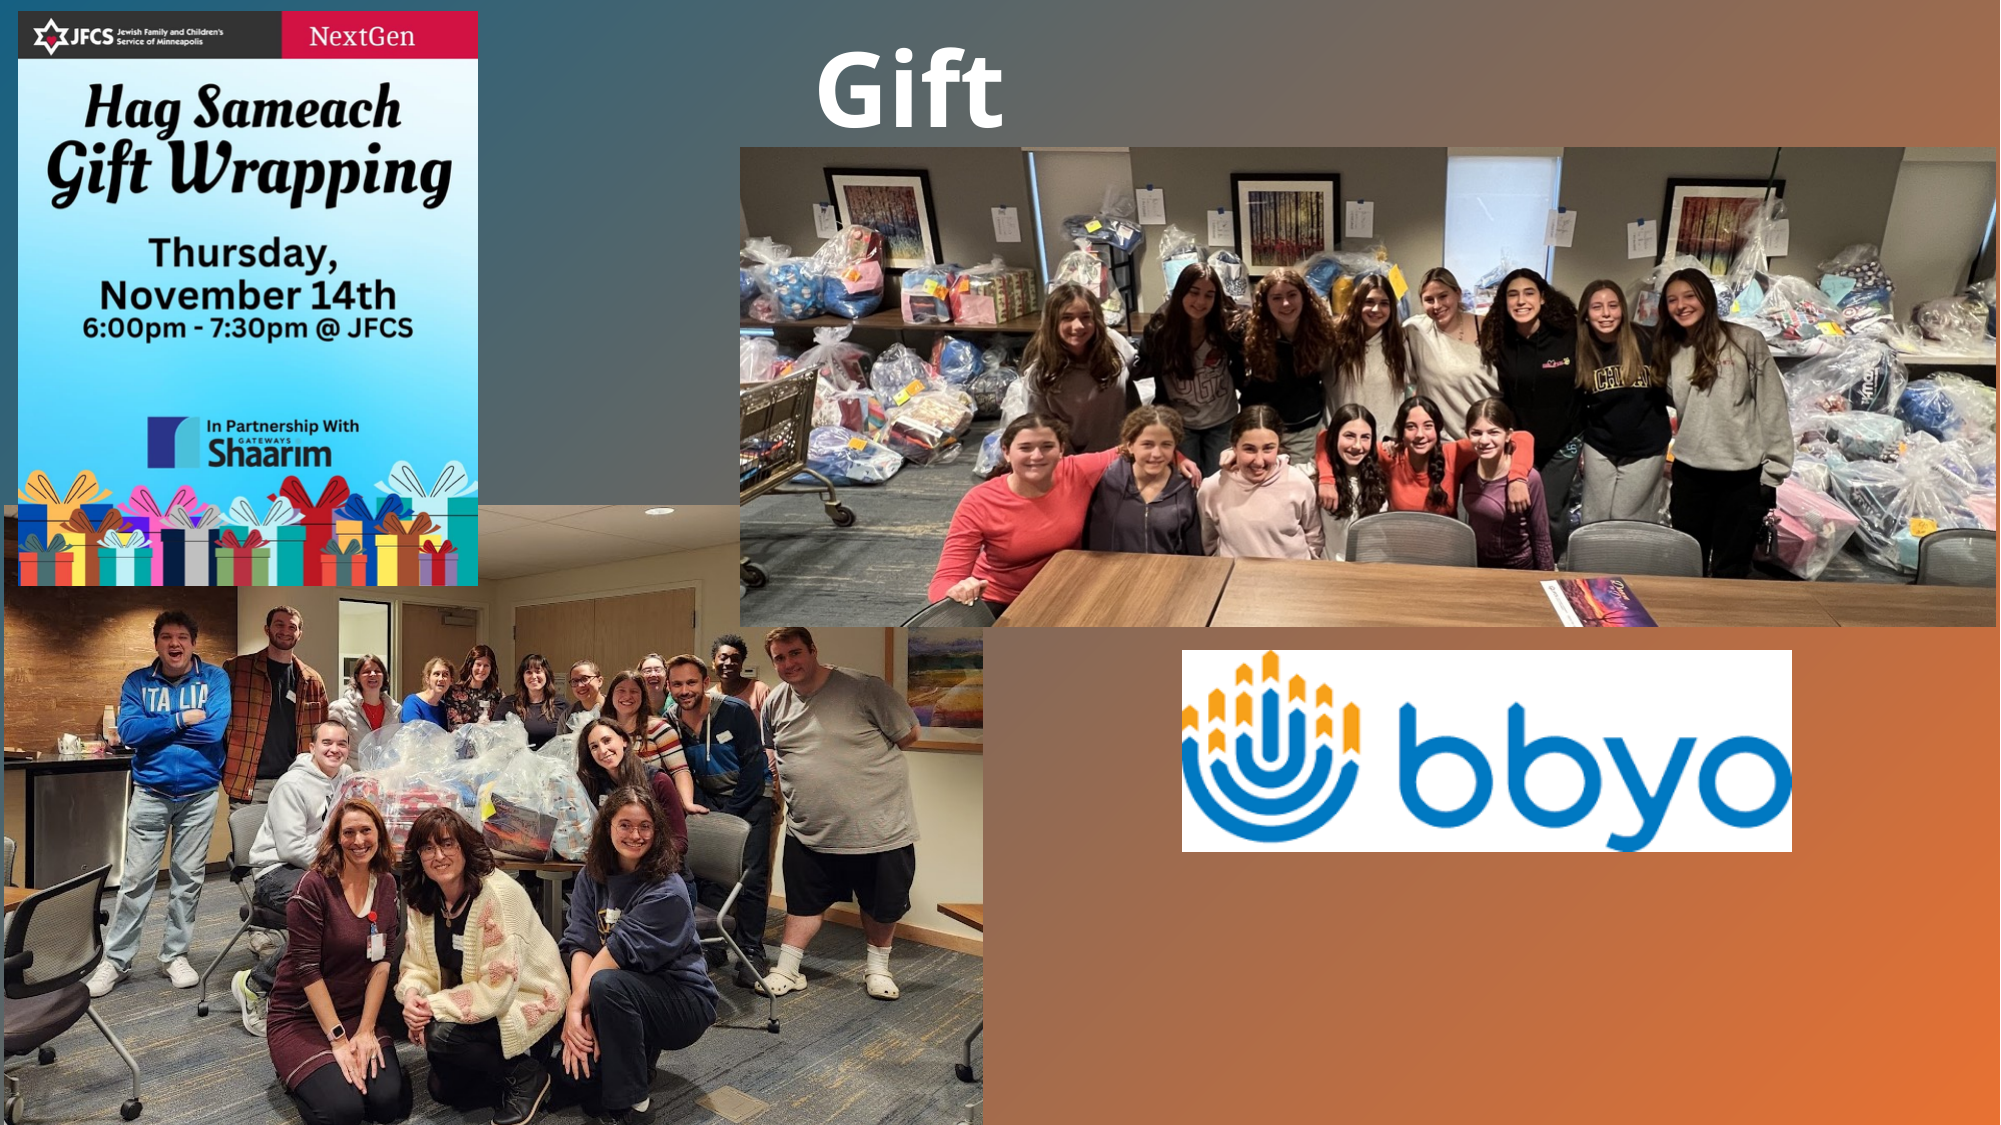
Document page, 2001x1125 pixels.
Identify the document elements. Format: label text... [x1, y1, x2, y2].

text_box Gift Wrap [798, 16, 1281, 146]
text_box [0, 0, 2000, 1125]
picture [4, 11, 1996, 1125]
picture [1181, 649, 1793, 853]
